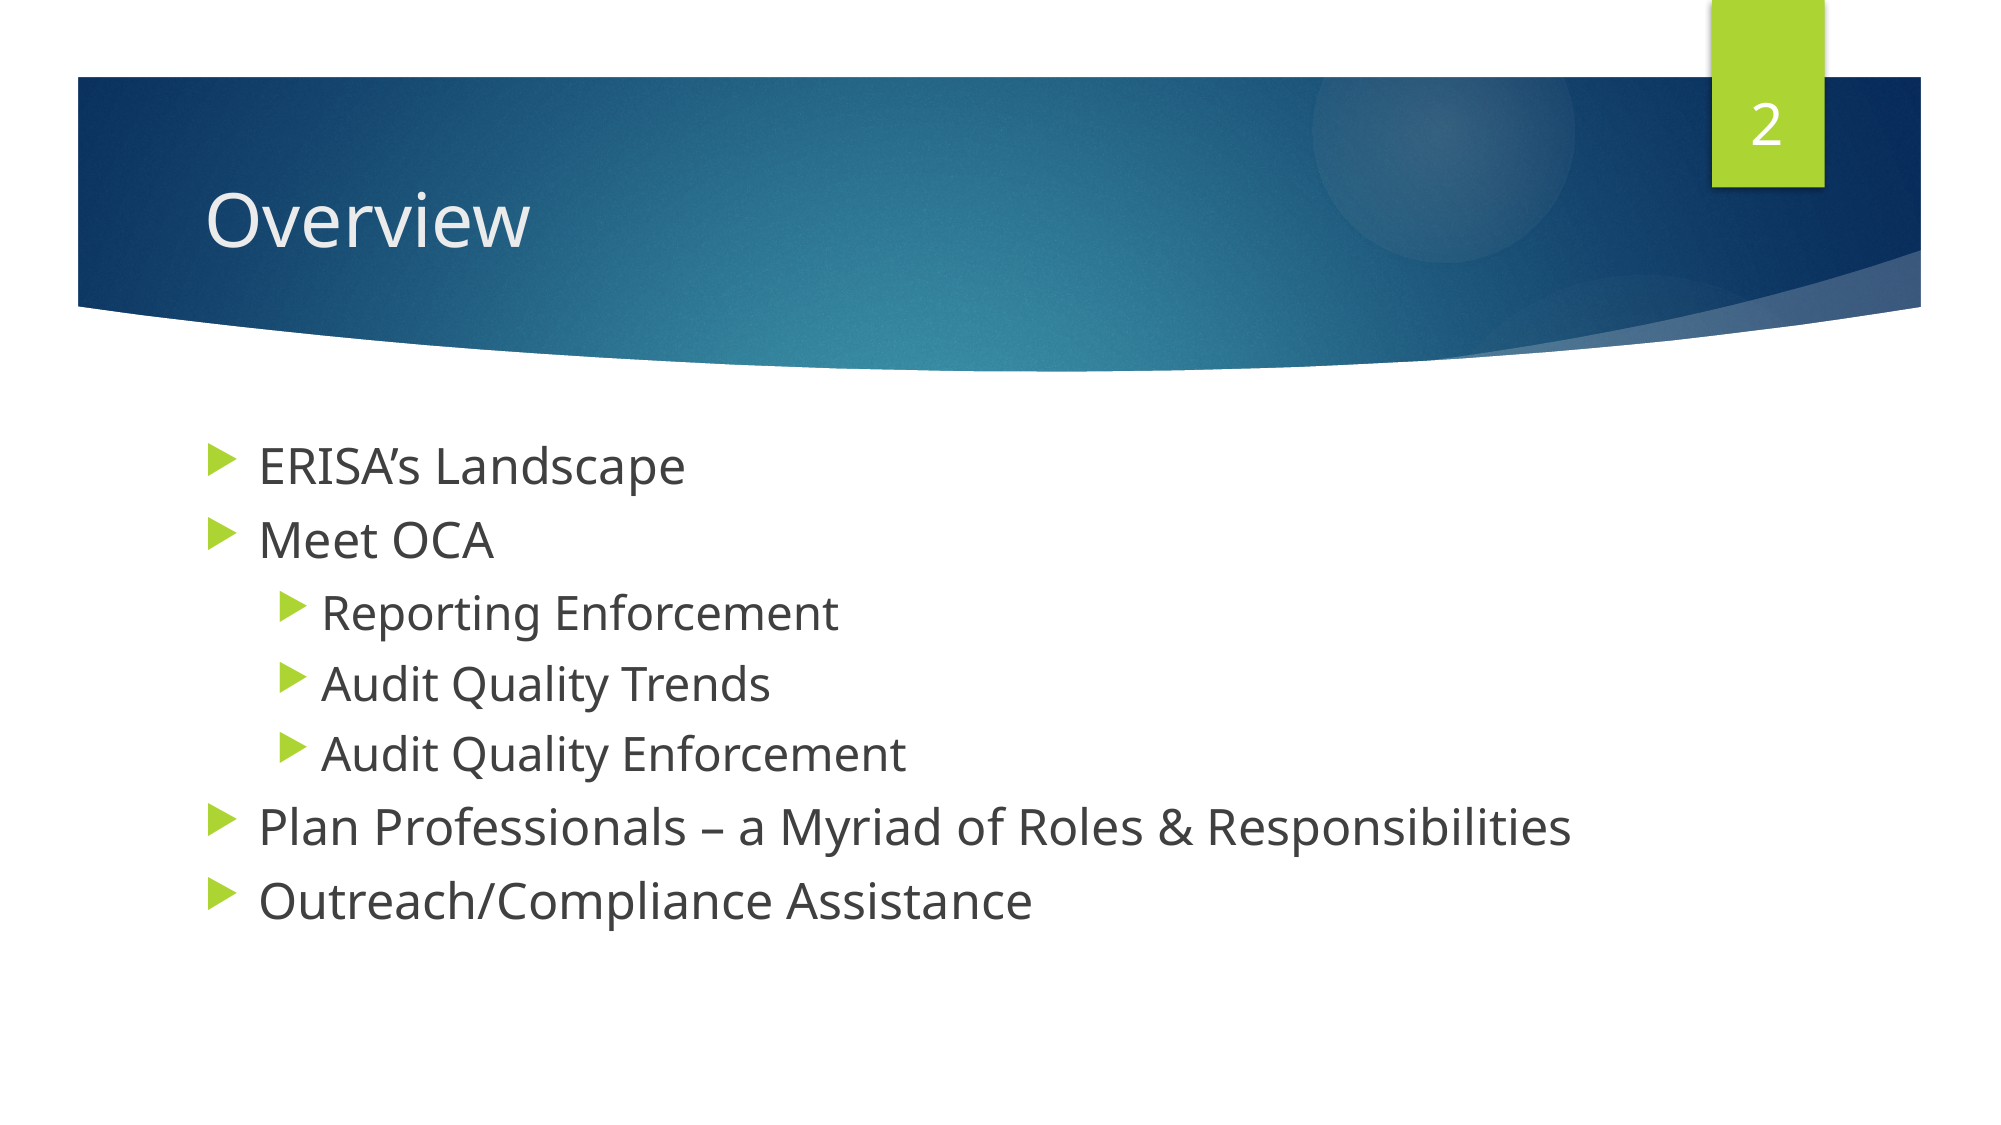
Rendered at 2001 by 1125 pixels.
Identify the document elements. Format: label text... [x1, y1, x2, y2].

title Overview [189, 159, 1627, 276]
slide_number 2 [1698, 48, 1836, 175]
list ERISA’s Landscape Meet OCA Reporting Enforcement Audit Quality Trends Audit Quality Enforcement Plan Professionals – a Myriad of Roles & Responsibilities Outreach/Compliance Assistance [189, 427, 1627, 988]
